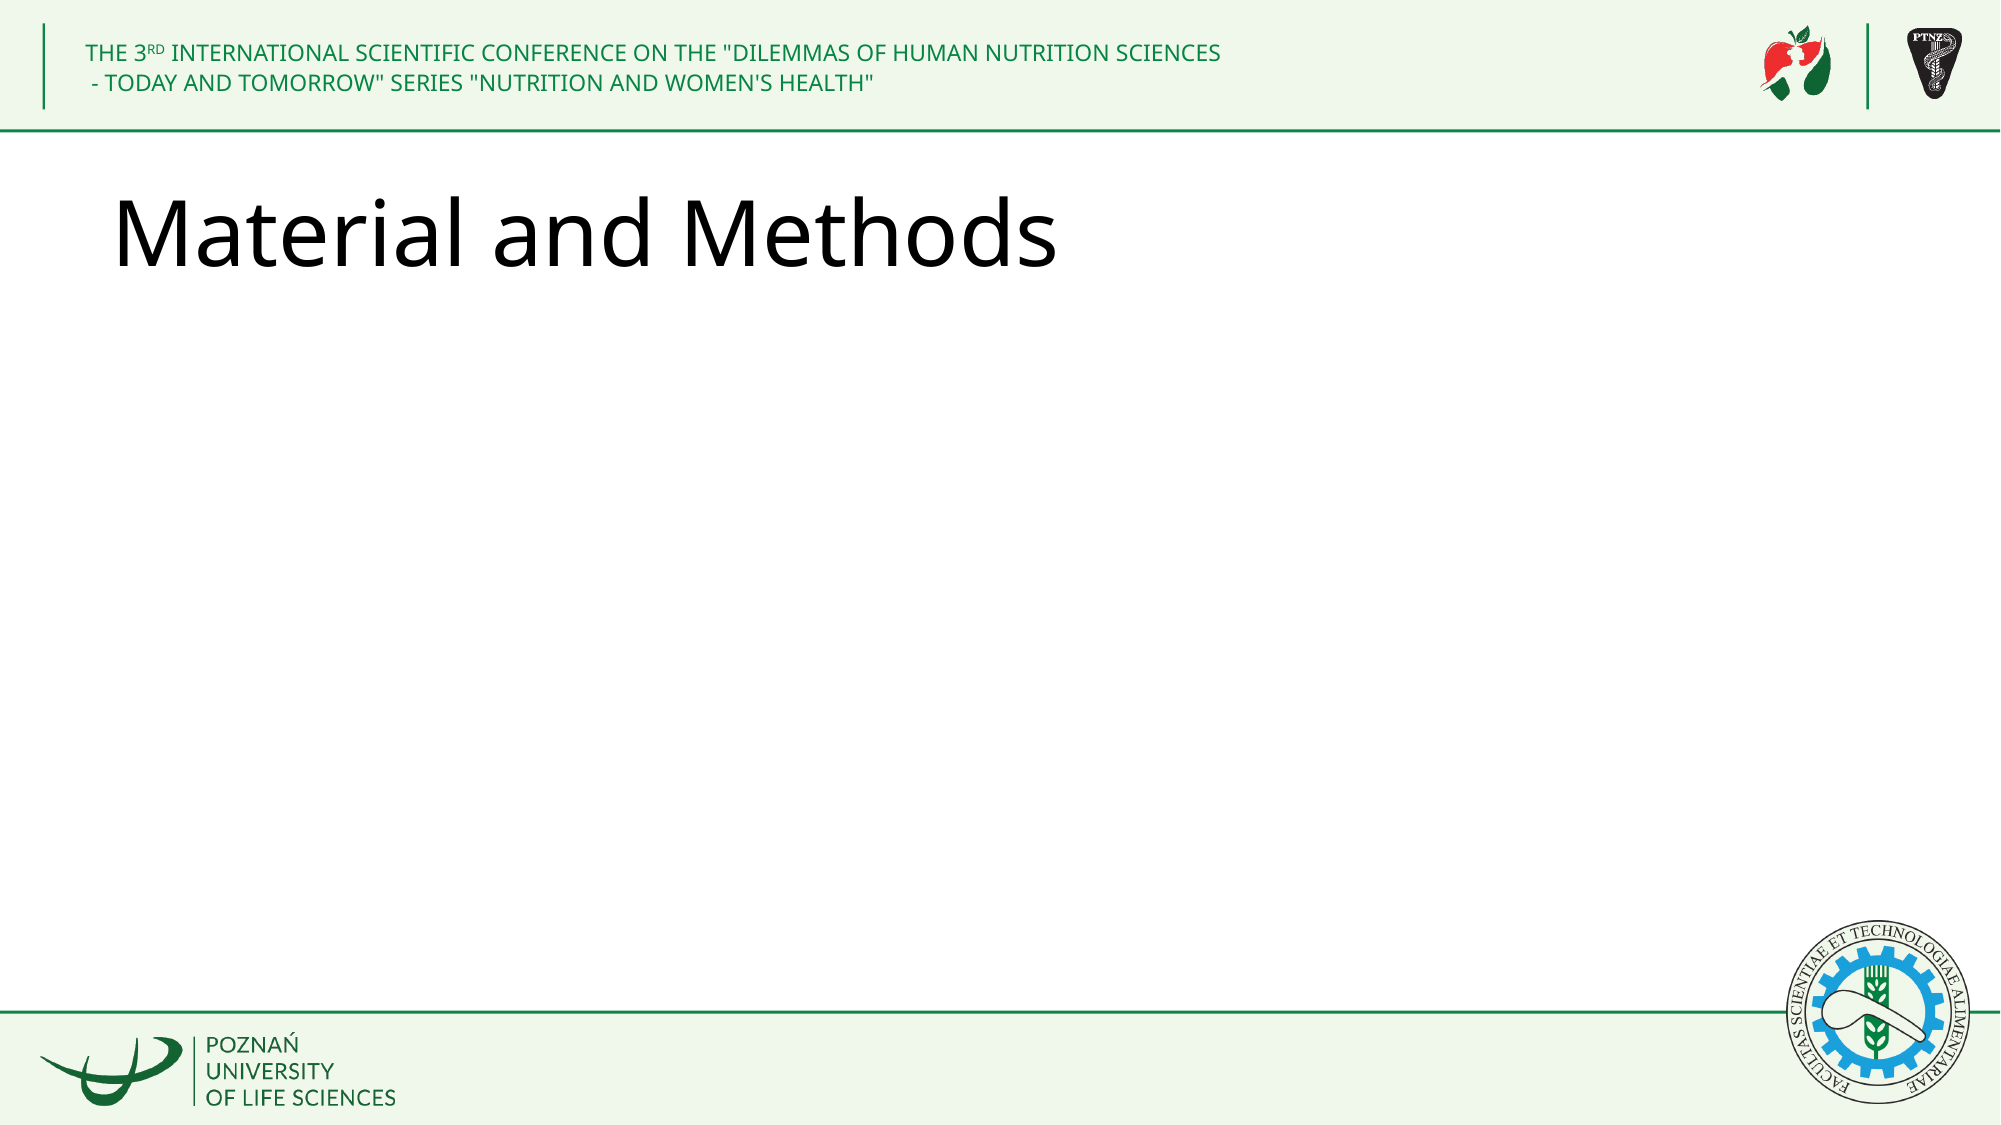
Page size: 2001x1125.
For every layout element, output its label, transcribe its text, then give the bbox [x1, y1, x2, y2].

picture [1760, 25, 1834, 101]
picture [40, 1032, 395, 1106]
picture [1891, 20, 1978, 107]
picture [1786, 920, 1970, 1104]
title Material and Methods [96, 154, 1851, 320]
